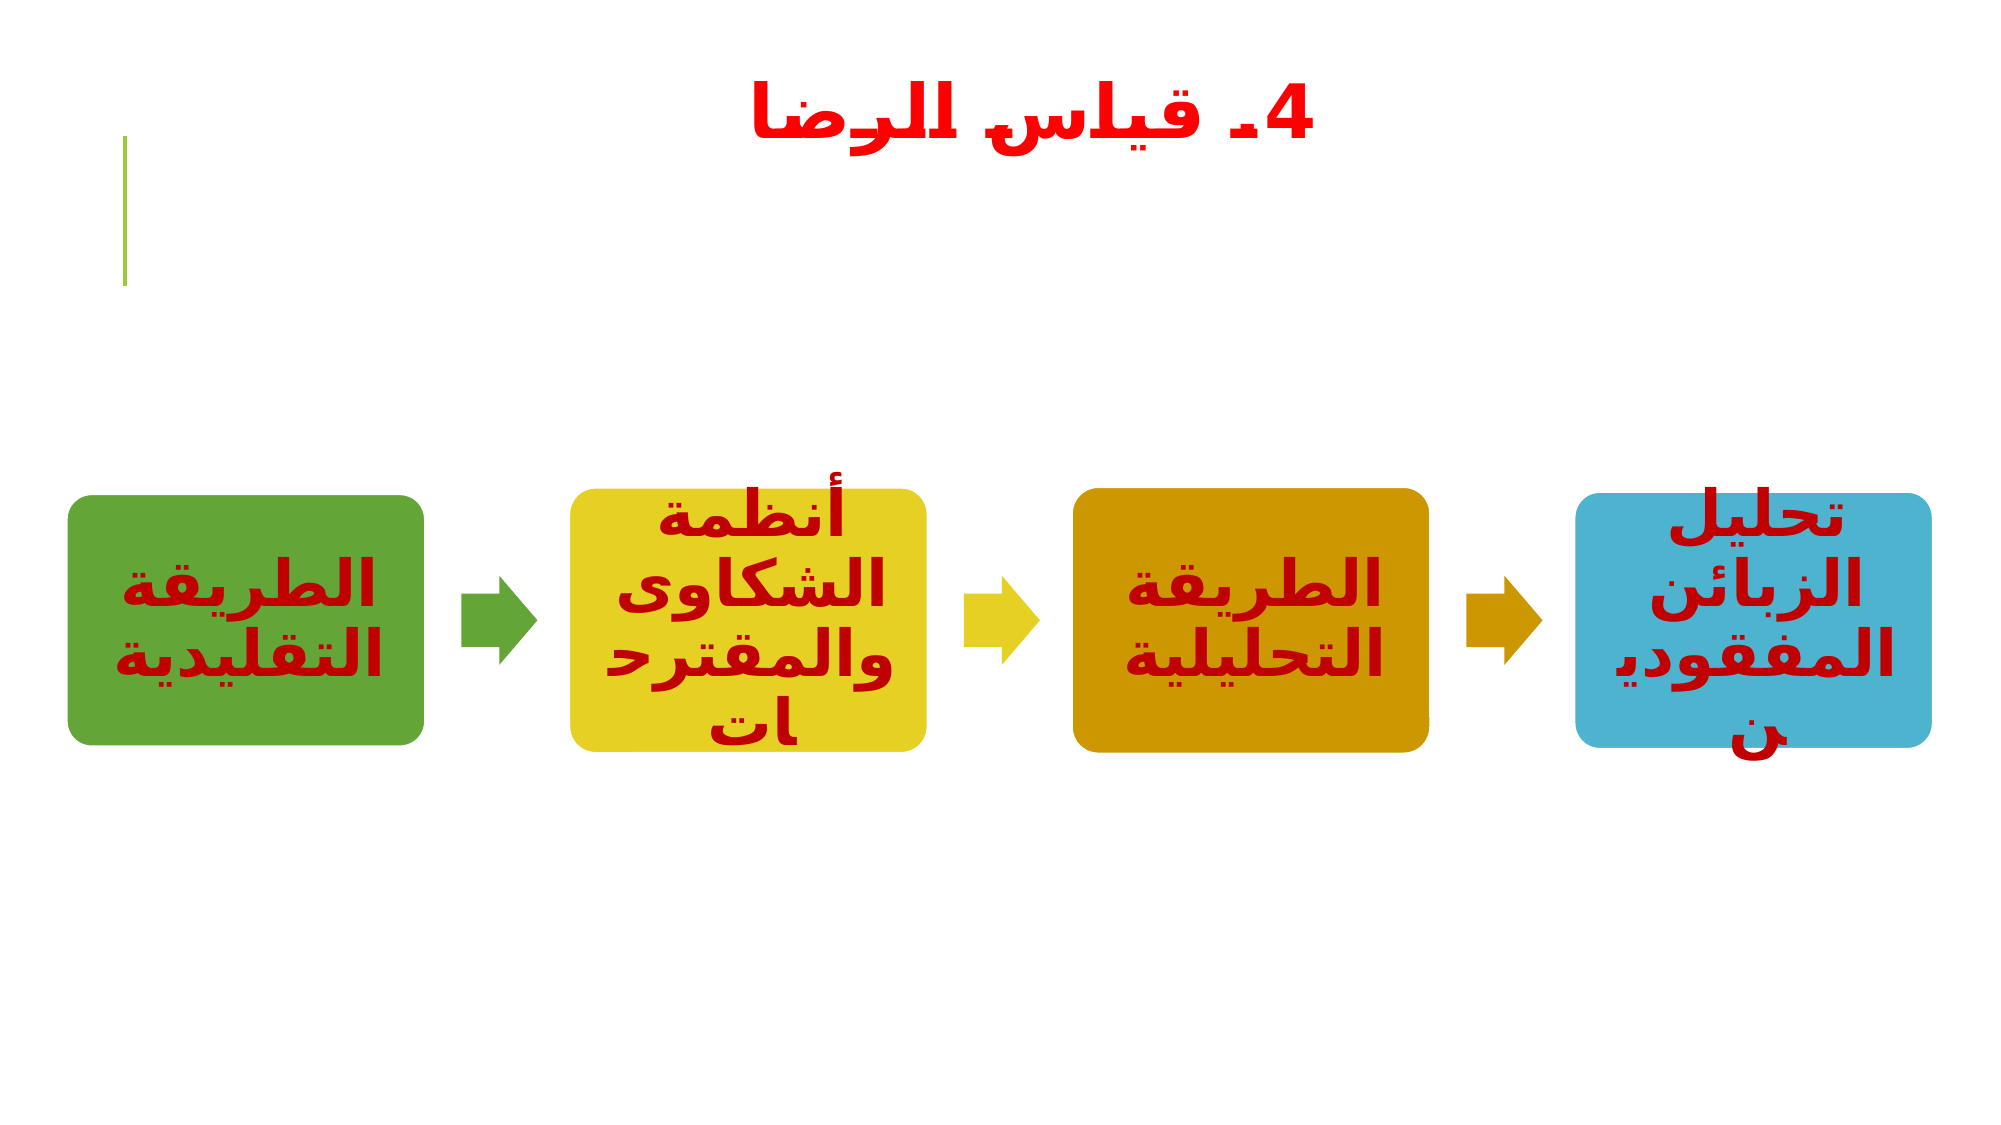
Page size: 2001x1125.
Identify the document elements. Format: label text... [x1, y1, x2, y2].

text_box 4. قياس الرضا [180, 56, 1886, 162]
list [65, 180, 1935, 1061]
